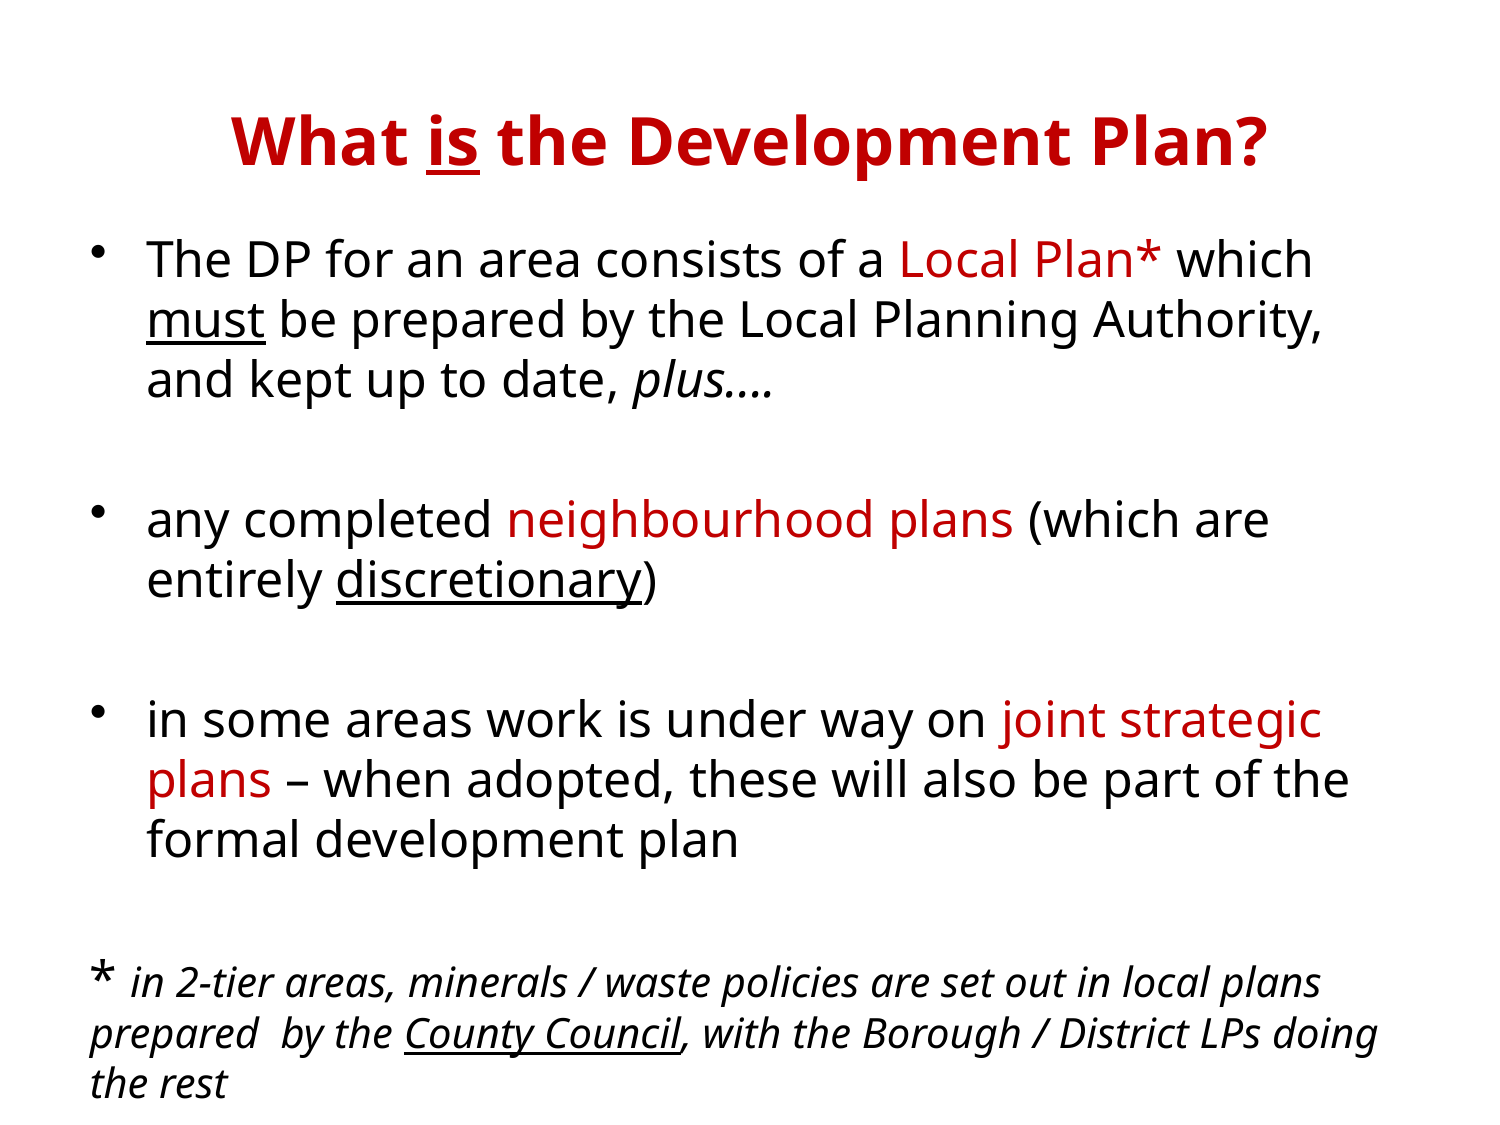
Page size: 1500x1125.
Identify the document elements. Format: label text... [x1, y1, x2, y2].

title What is the Development Plan? [74, 44, 1426, 233]
list The DP for an area consists of a Local Plan* which must be prepared by the Local Planning Authority, and kept up to date, plus.... any completed neighbourhood plans (which are entirely discretionary) in some areas work is under way on joint strategic plans – when adopted, these will also be part of the formal development plan * in 2-tier areas, minerals / waste policies are set out in local plans prepared by the County Council, with the Borough / District LPs doing the rest [75, 219, 1400, 1125]
